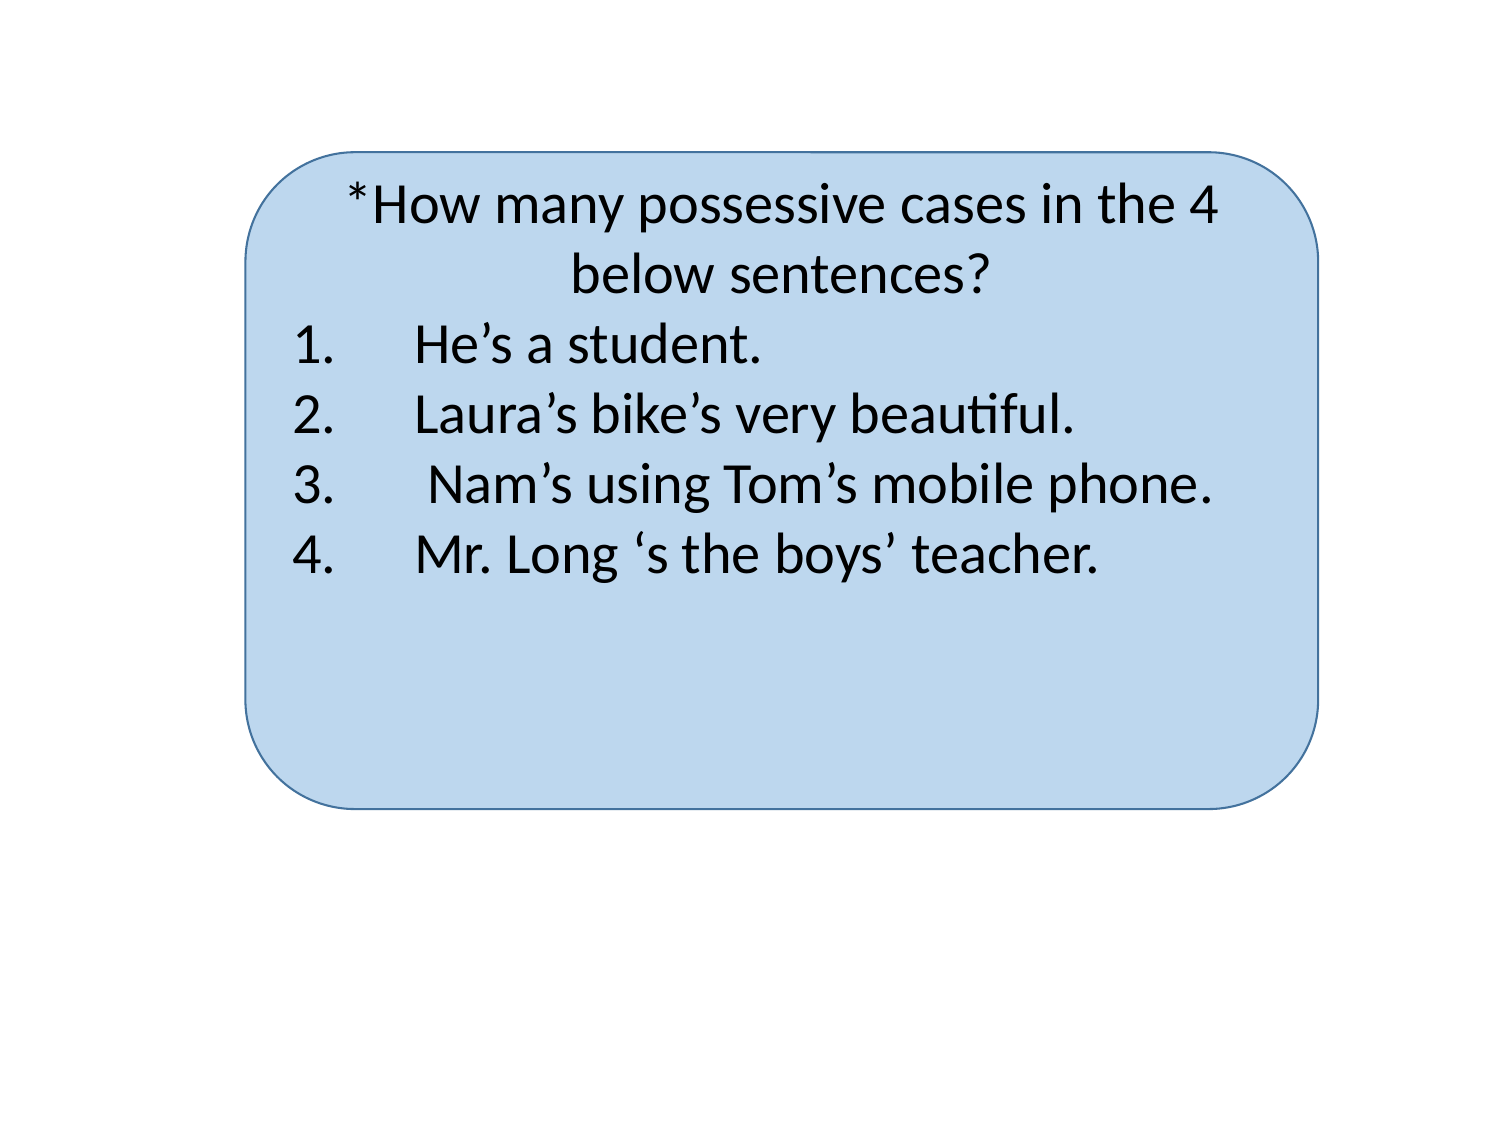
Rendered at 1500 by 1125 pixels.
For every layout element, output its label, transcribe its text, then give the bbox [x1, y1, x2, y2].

text_box *How many possessive cases in the 4 below sentences? He’s a student. Laura’s bike’s very beautiful. Nam’s using Tom’s mobile phone. Mr. Long ‘s the boys’ teacher. [244, 151, 1320, 811]
